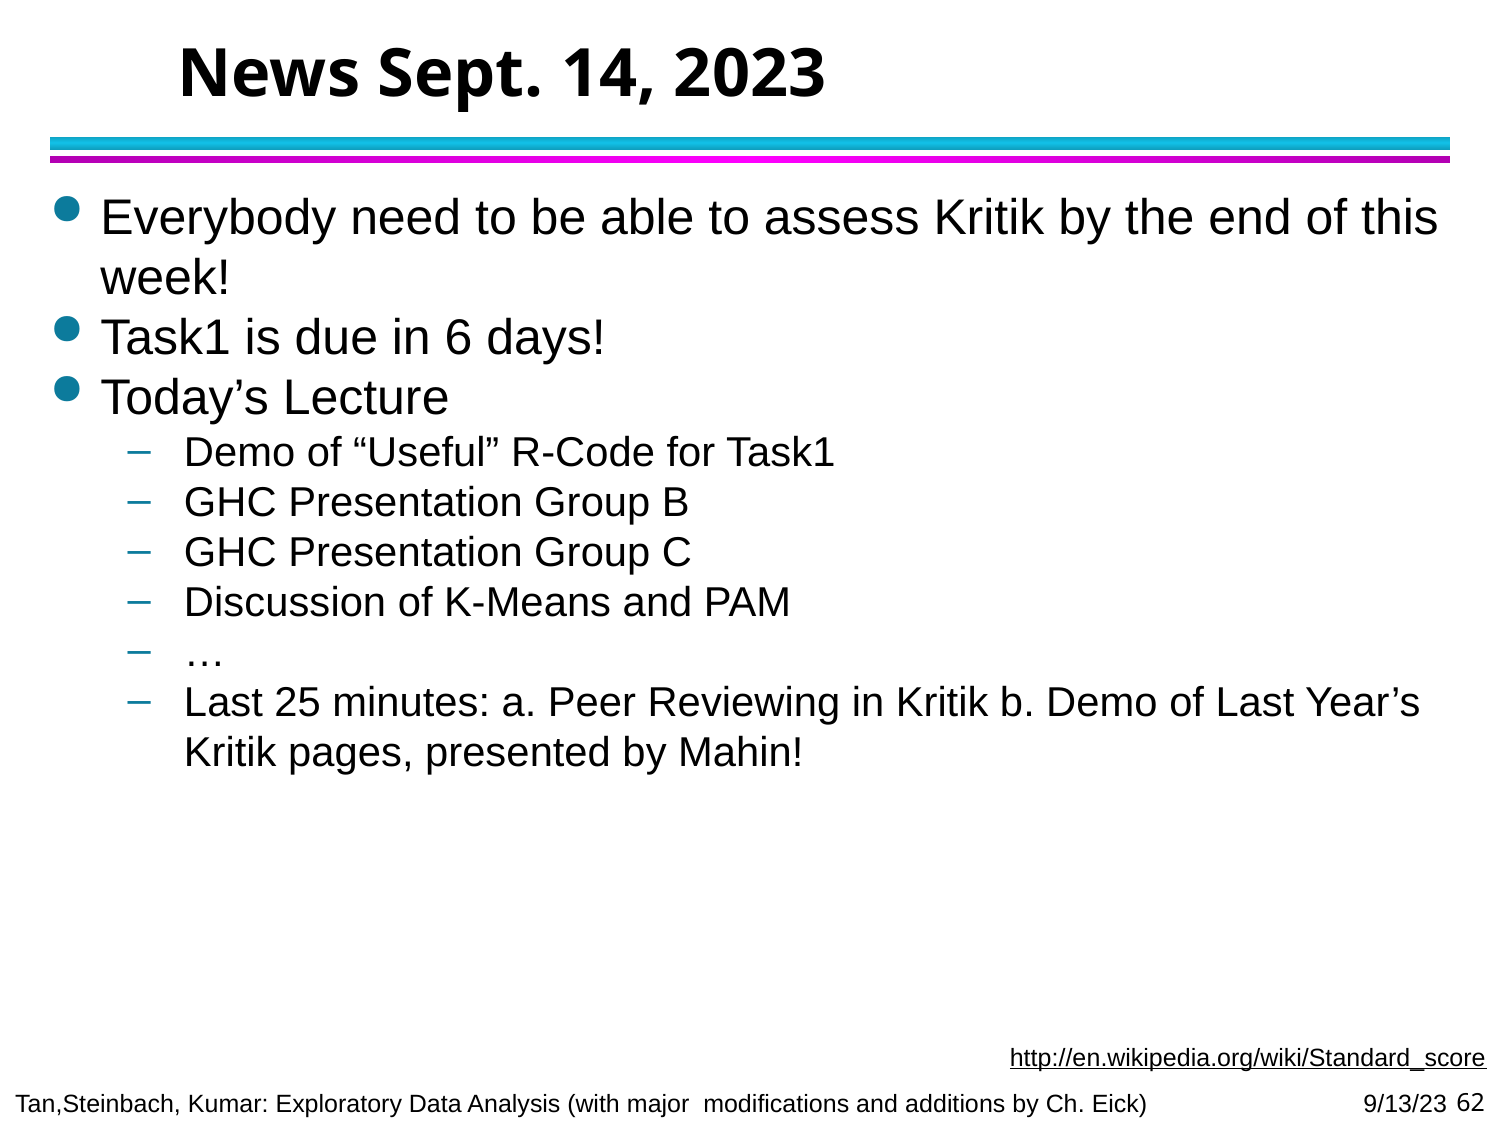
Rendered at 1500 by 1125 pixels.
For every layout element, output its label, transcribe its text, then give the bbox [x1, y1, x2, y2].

title News Sept. 14, 2023 [162, 36, 1488, 109]
text_box http://en.wikipedia.org/wiki/Standard_score [994, 1037, 1500, 1080]
slide_number 62 [1187, 1080, 1500, 1125]
list Everybody need to be able to assess Kritik by the end of this week! Task1 is due in 6 days! Today’s Lecture Demo of “Useful” R-Code for Task1 GHC Presentation Group B GHC Presentation Group C Discussion of K-Means and PAM … Last 25 minutes: a. Peer Reviewing in Kritik b. Demo of Last Year’s Kritik pages, presented by Mahin! [37, 176, 1463, 977]
